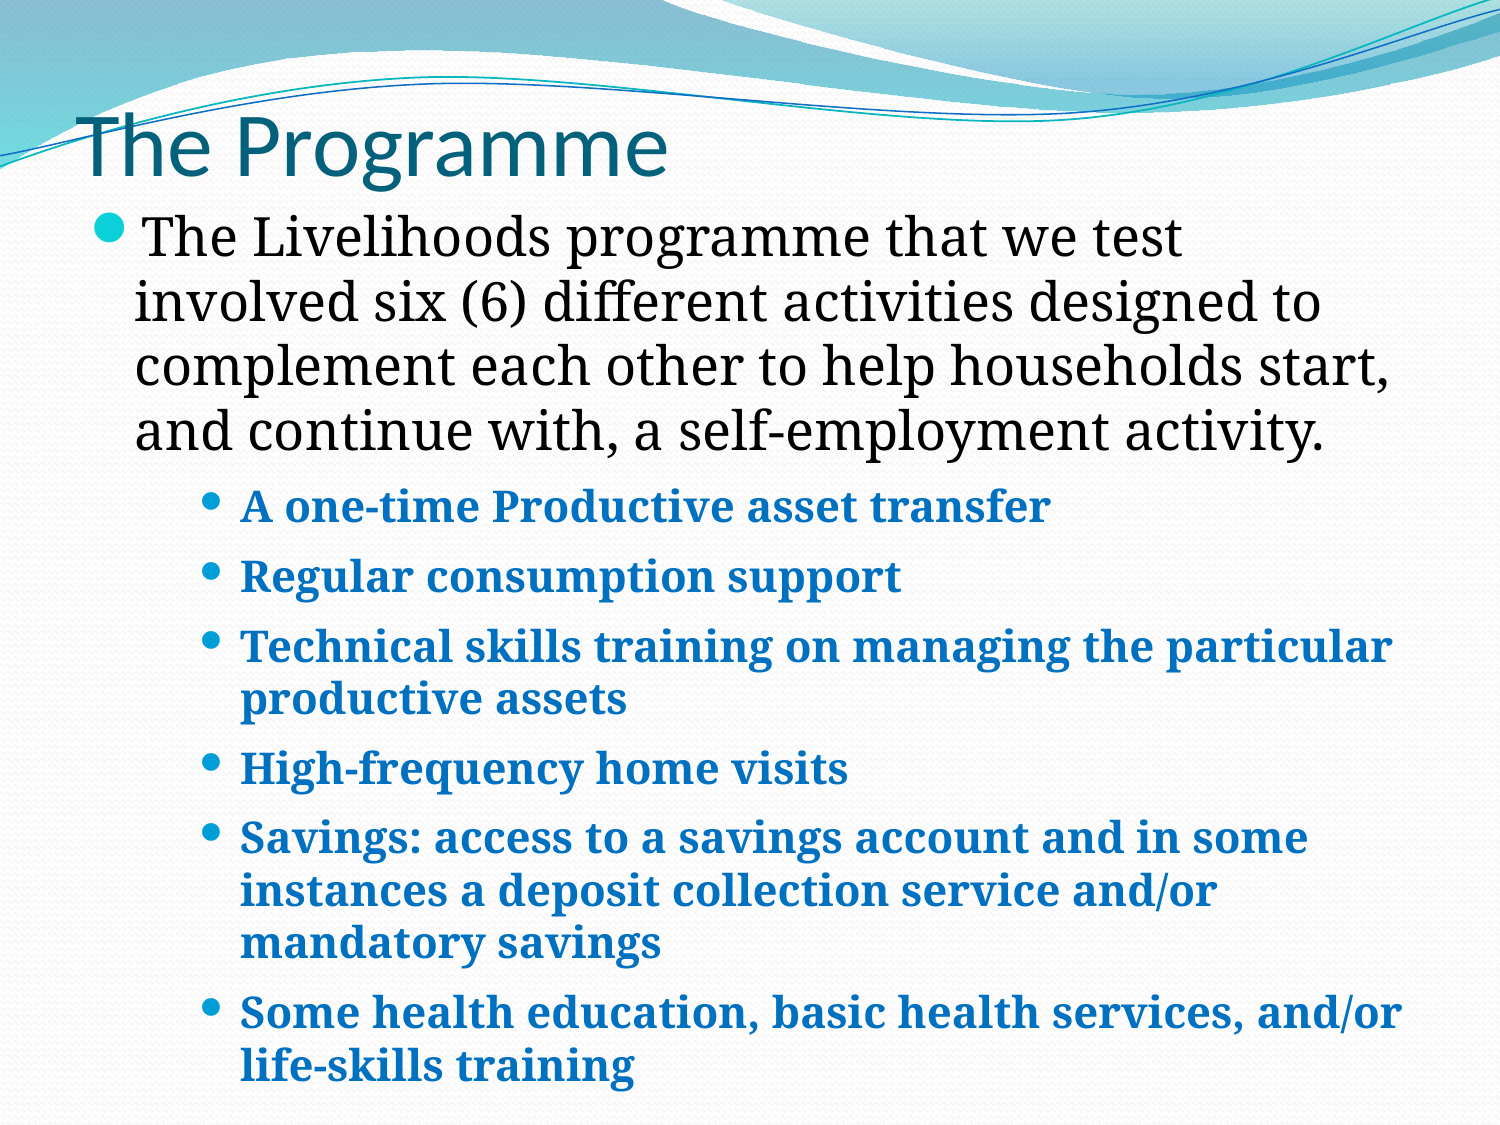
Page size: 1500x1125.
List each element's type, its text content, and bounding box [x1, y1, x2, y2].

list The Livelihoods programme that we test involved six (6) different activities designed to complement each other to help households start, and continue with, a self-employment activity. A one-time Productive asset transfer Regular consumption support Technical skills training on managing the particular productive assets High-frequency home visits Savings: access to a savings account and in some instances a deposit collection service and/or mandatory savings Some health education, basic health services, and/or life-skills training [74, 194, 1426, 1038]
title The Programme [74, 54, 1426, 194]
